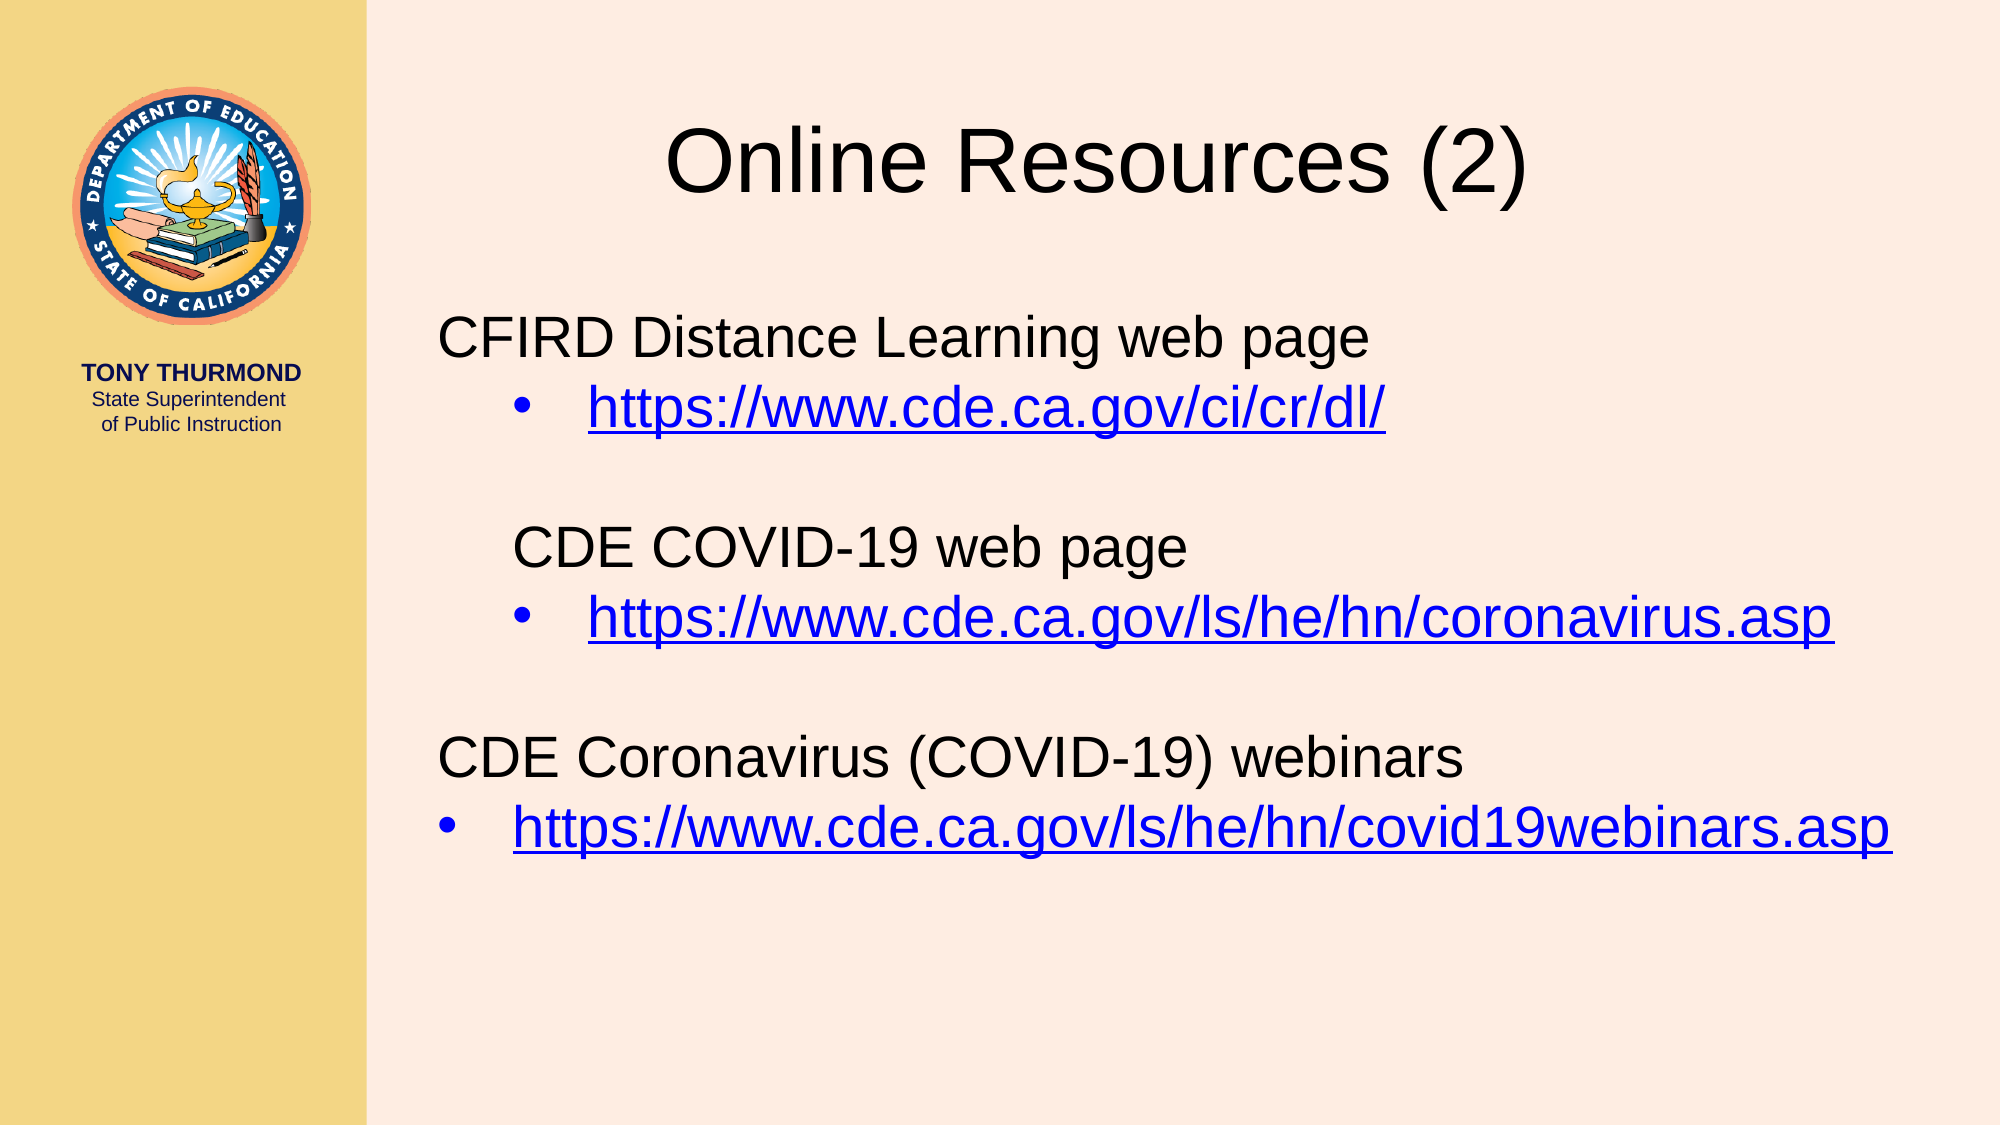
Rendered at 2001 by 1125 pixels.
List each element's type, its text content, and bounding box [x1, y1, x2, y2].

title Online Resources (2) [347, 62, 1848, 250]
picture [72, 86, 311, 325]
text_box CFIRD Distance Learning web page https://www.cde.ca.gov/ci/cr/dl/ CDE COVID-19 web page https://www.cde.ca.gov/ls/he/hn/coronavirus.asp CDE Coronavirus (COVID-19) webinars https://www.cde.ca.gov/ls/he/hn/covid19webinars.asp [423, 187, 1962, 1125]
